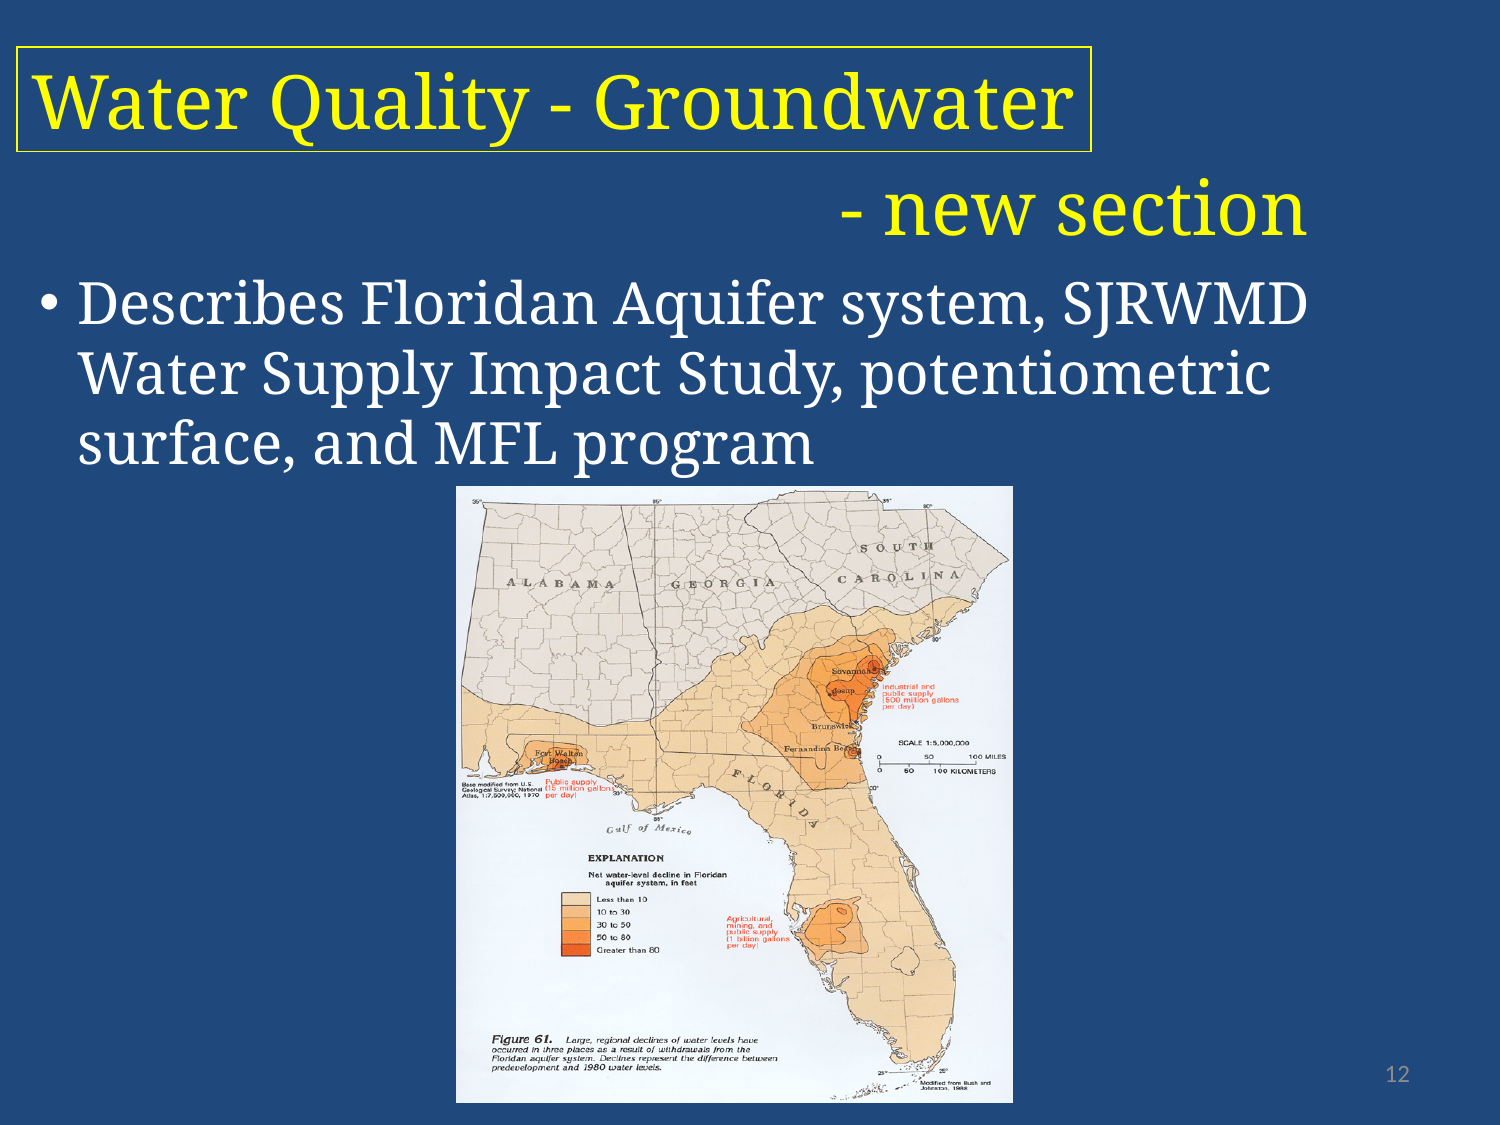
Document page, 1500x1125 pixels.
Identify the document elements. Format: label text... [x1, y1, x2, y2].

picture [455, 485, 1013, 1103]
text_box - new section [825, 152, 1325, 258]
text_box Water Quality - Groundwater [17, 46, 1092, 152]
text_box 12 [1074, 1042, 1425, 1103]
text_box Describes Floridan Aquifer system, SJRWMD Water Supply Impact Study, potentiometric surface, and MFL program [24, 258, 1400, 484]
